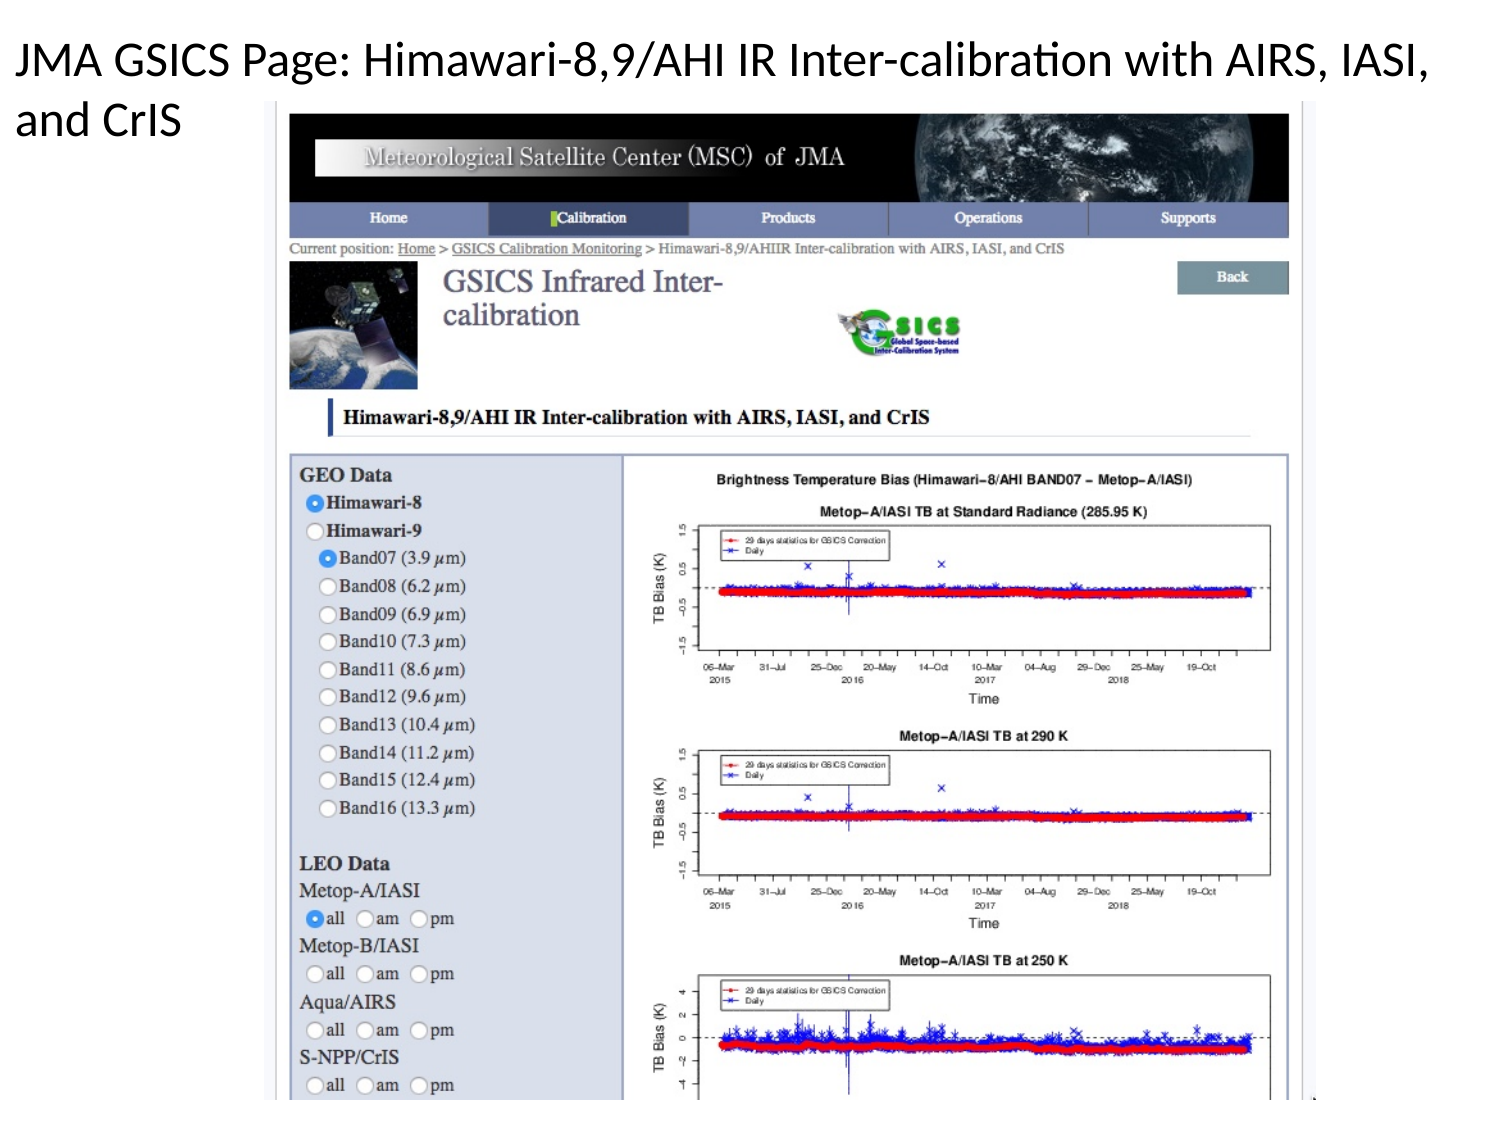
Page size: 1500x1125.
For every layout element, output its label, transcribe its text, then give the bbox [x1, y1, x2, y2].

text_box JMA GSICS Page: Himawari-8,9/AHI IR Inter-calibration with AIRS, IASI, and CrIS [0, 19, 1500, 154]
picture [264, 101, 1316, 1100]
